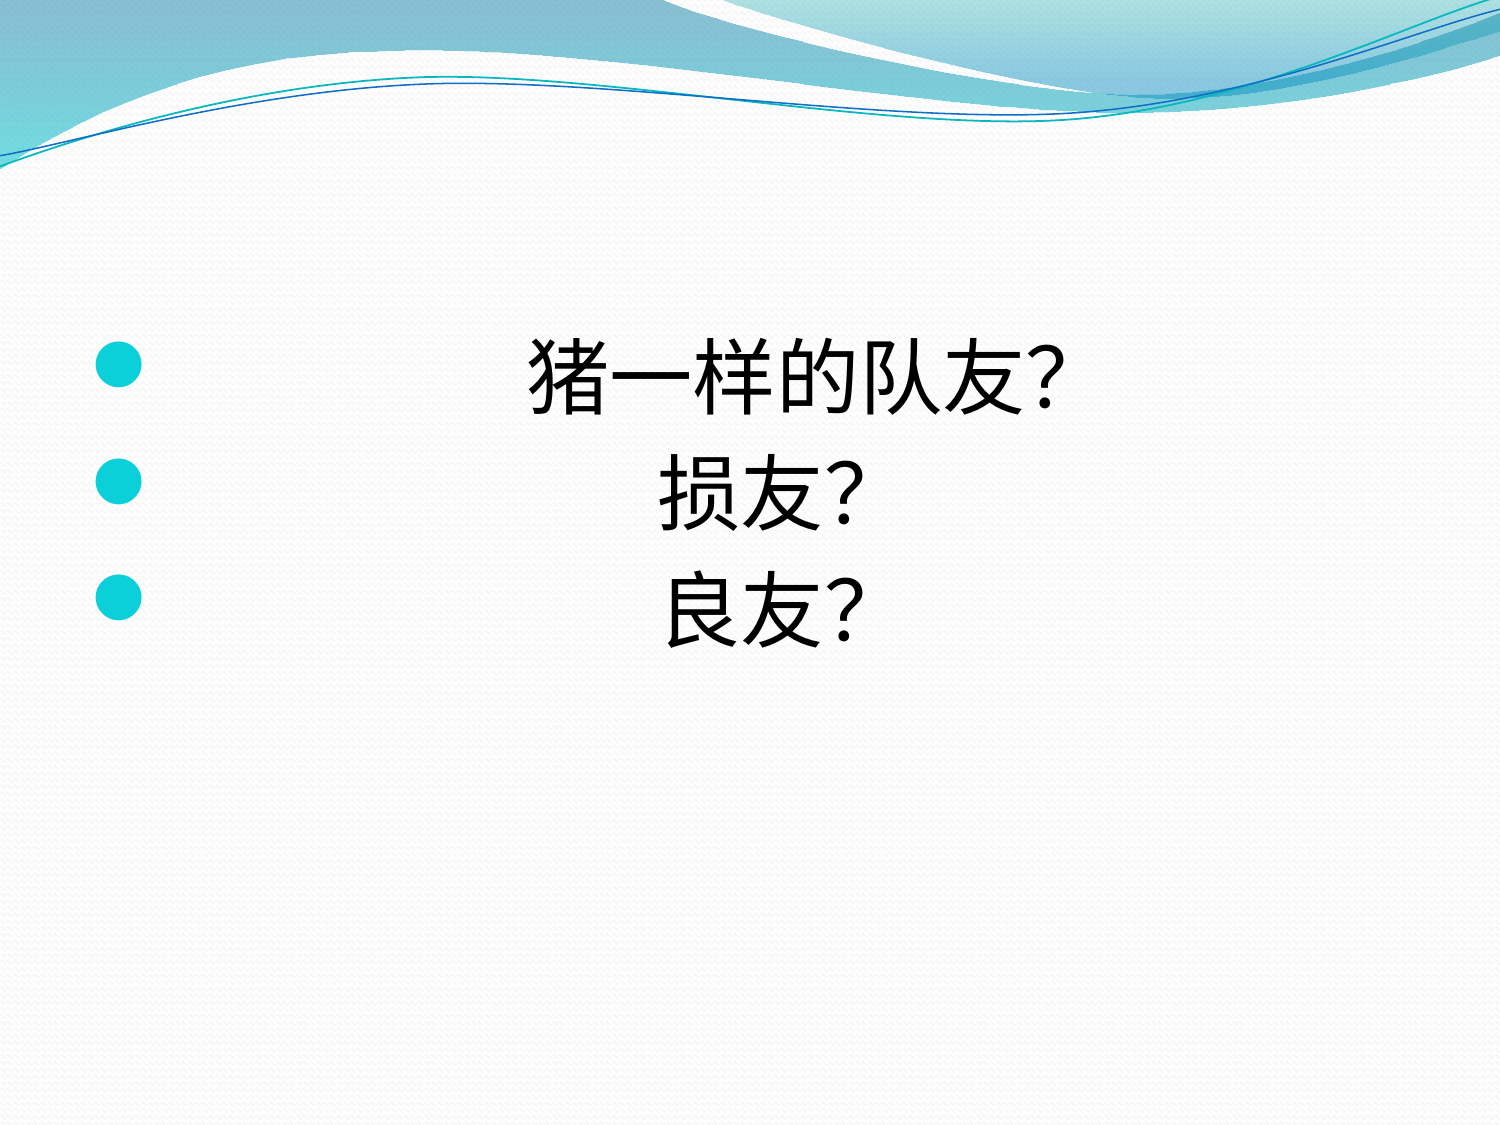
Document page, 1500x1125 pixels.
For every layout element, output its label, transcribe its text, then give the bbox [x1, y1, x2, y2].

list 猪一样的队友？ 损友？ 良友？ [75, 317, 1425, 1038]
